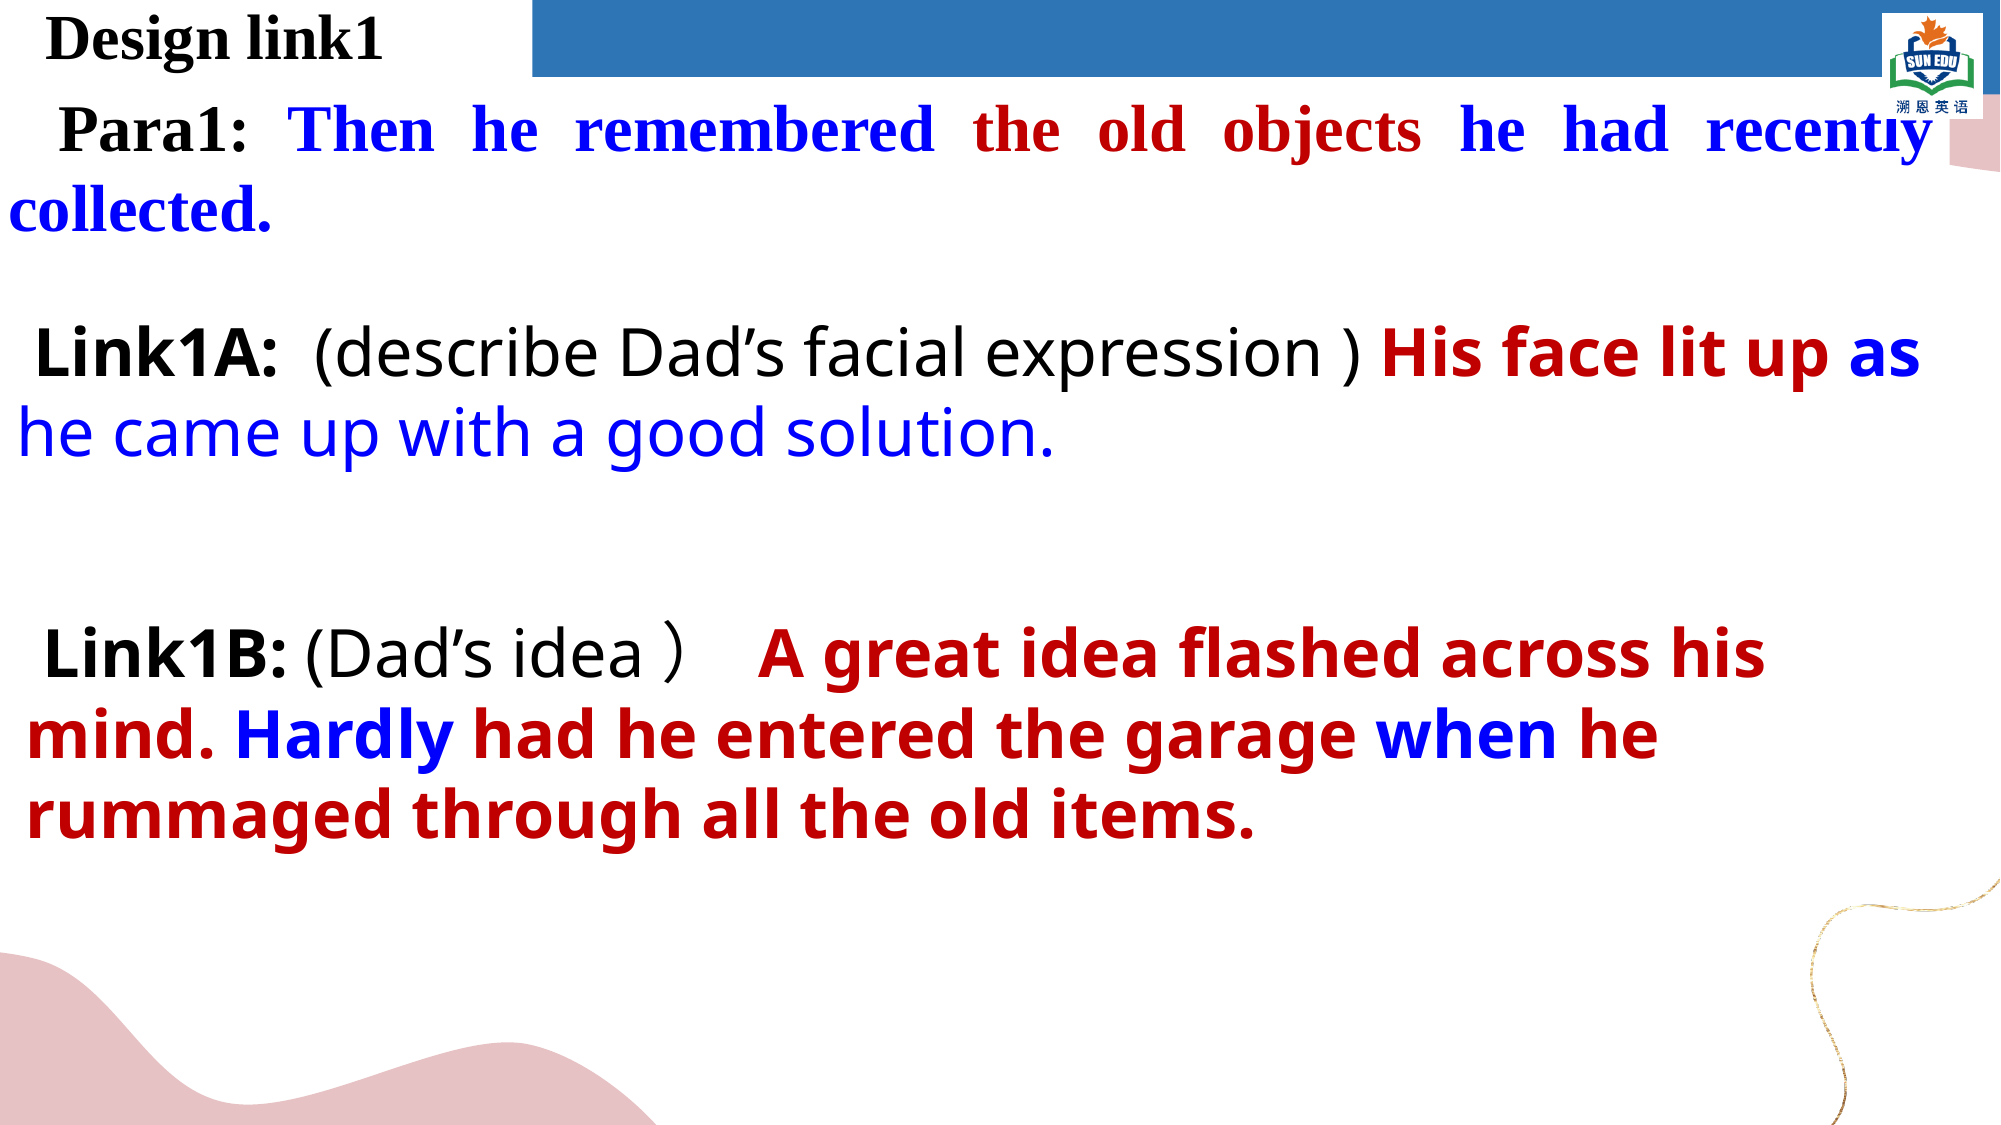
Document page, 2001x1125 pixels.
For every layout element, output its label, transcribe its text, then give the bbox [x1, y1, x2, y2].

text_box Design link1 [0, 0, 533, 77]
text_box [533, 0, 2000, 95]
picture [1882, 13, 1983, 119]
text_box Link1A: (describe Dad’s facial expression ) His face lit up as he came up with a good solution. [1, 302, 1999, 477]
text_box Link1B: (Dad’s idea） A great idea flashed across his mind. Hardly had he entered the garage when he rummaged through all the old items. [10, 603, 1989, 859]
picture [1718, 806, 2000, 1125]
text_box Para1: Then he remembered the old objects he had recently collected. [0, 77, 1950, 332]
